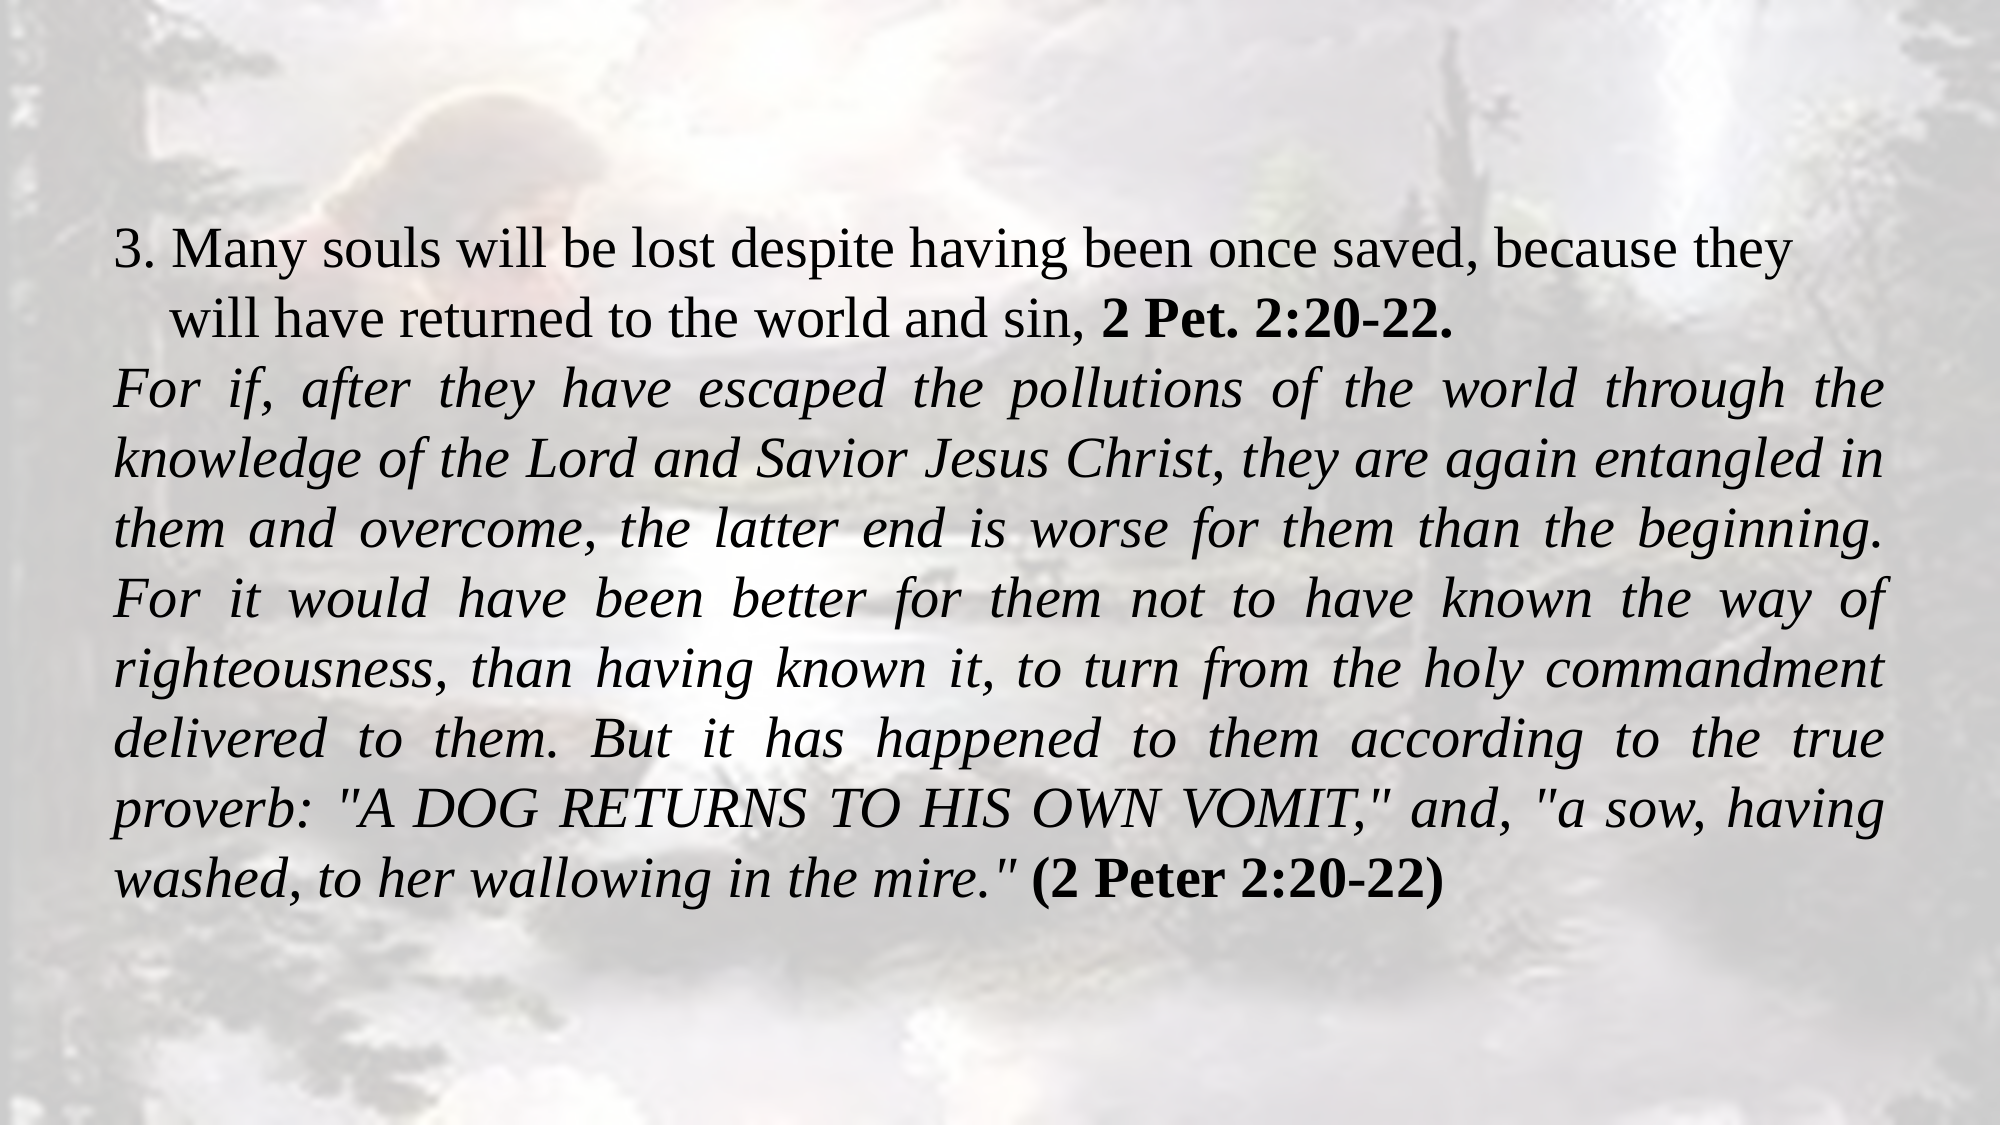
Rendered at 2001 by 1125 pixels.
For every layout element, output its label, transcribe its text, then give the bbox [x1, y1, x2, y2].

text_box 3. Many souls will be lost despite having been once saved, because they will have returned to the world and sin, 2 Pet. 2:20-22. For if, after they have escaped the pollutions of the world through the knowledge of the Lord and Savior Jesus Christ, they are again entangled in them and overcome, the latter end is worse for them than the beginning. For it would have been better for them not to have known the way of righteousness, than having known it, to turn from the holy commandment delivered to them. But it has happened to them according to the true proverb: "A DOG RETURNS TO HIS OWN VOMIT," and, "a sow, having washed, to her wallowing in the mire." (2 Peter 2:20-22) [98, 201, 1902, 916]
